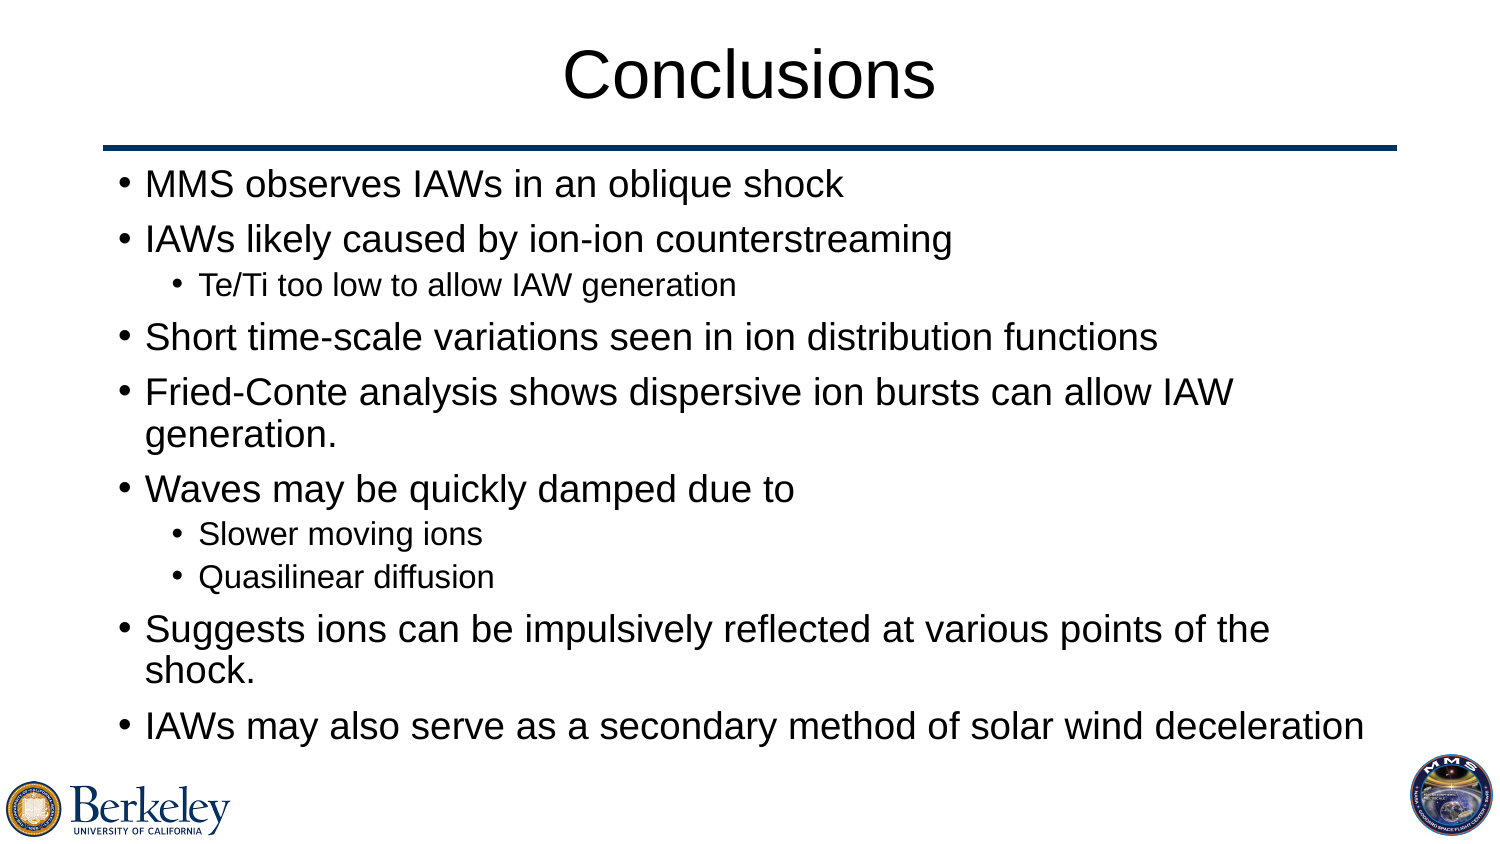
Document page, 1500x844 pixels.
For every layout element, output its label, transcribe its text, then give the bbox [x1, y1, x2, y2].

picture [1409, 753, 1494, 837]
title Conclusions [103, 13, 1397, 140]
picture [6, 781, 234, 837]
list MMS observes IAWs in an oblique shock IAWs likely caused by ion-ion counterstreaming Te/Ti too low to allow IAW generation Short time-scale variations seen in ion distribution functions Fried-Conte analysis shows dispersive ion bursts can allow IAW generation. Waves may be quickly damped due to Slower moving ions Quasilinear diffusion Suggests ions can be impulsively reflected at various points of the shock. IAWs may also serve as a secondary method of solar wind deceleration [103, 156, 1397, 792]
